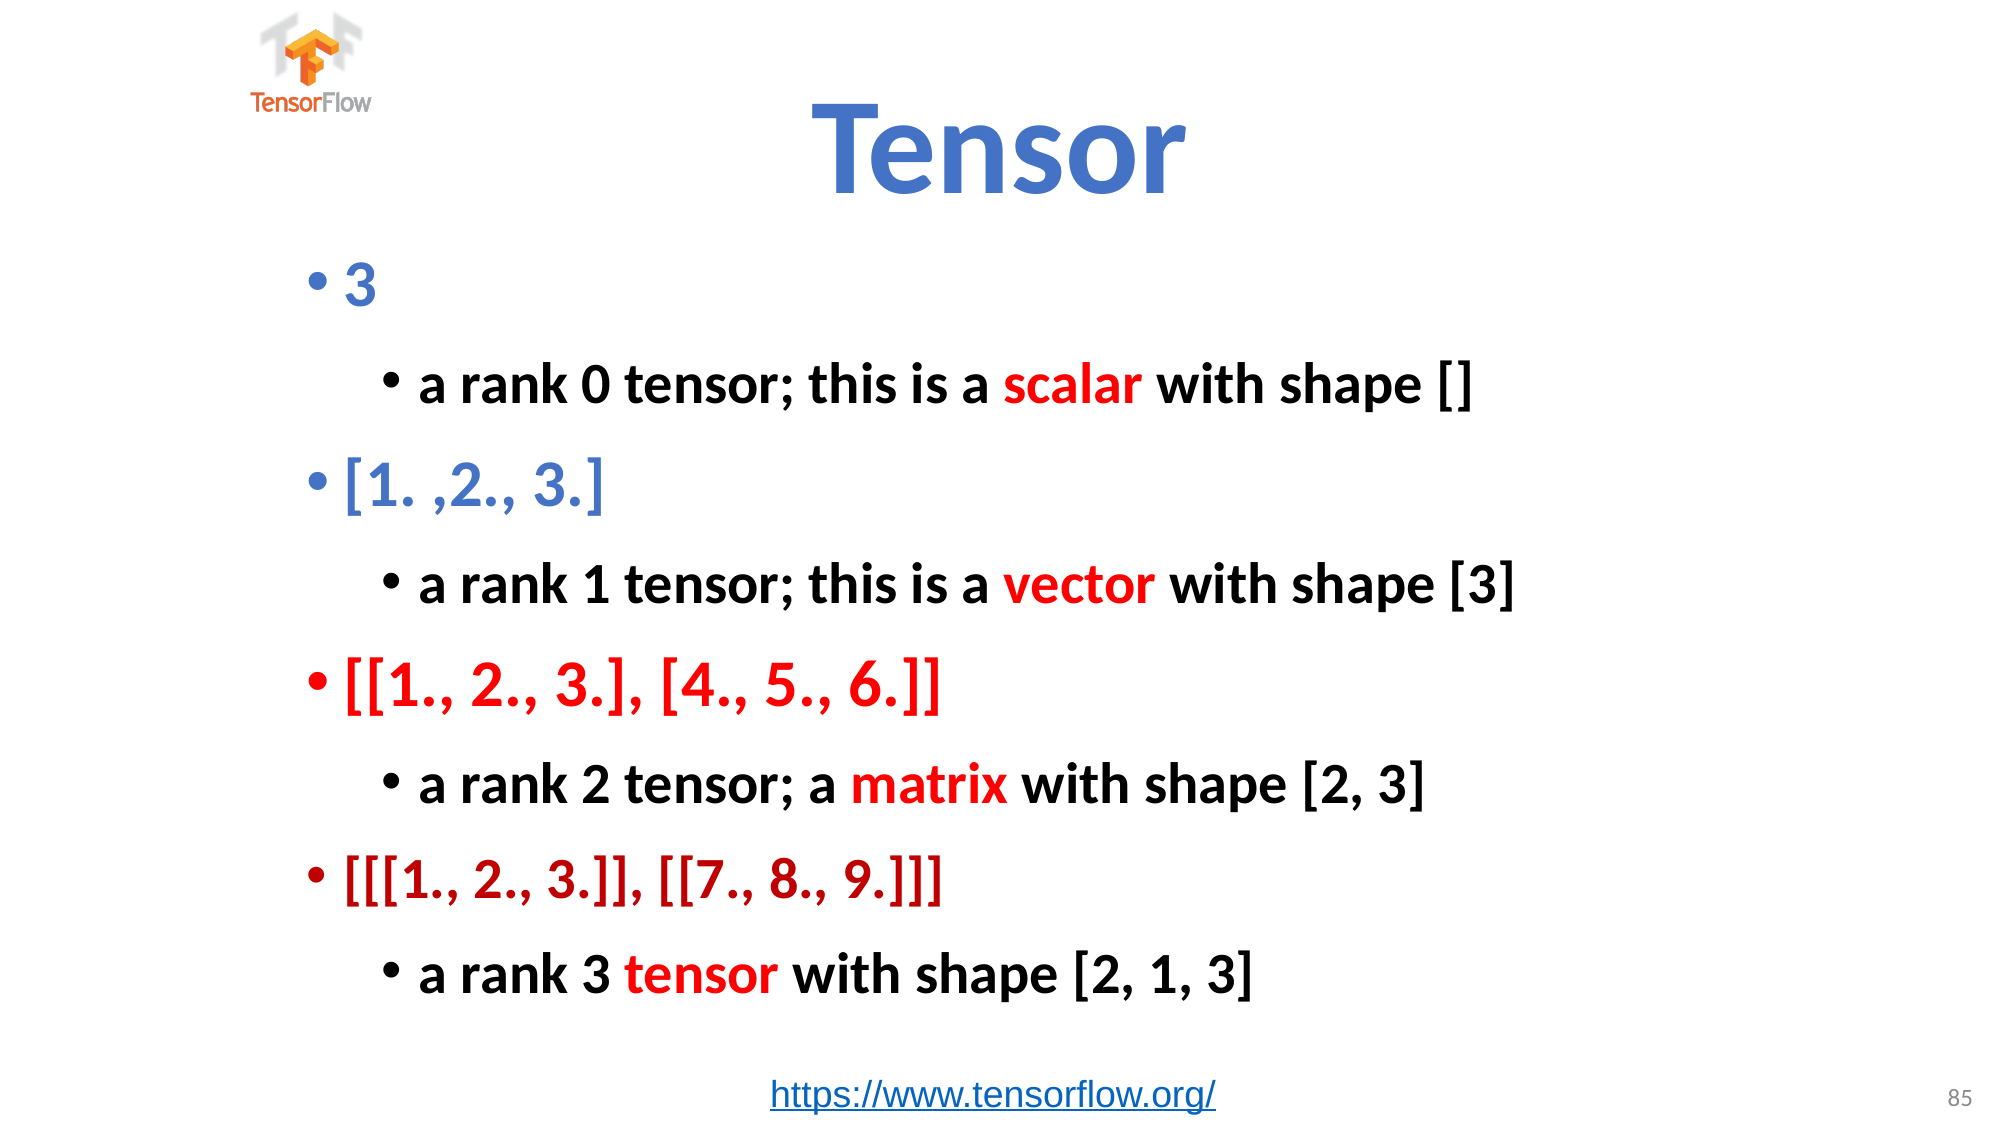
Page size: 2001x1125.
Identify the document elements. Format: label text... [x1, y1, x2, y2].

list 3 a rank 0 tensor; this is a scalar with shape [] [1. ,2., 3.] a rank 1 tensor; this is a vector with shape [3] [[1., 2., 3.], [4., 5., 6.]] a rank 2 tensor; a matrix with shape [2, 3] [[[1., 2., 3.]], [[7., 8., 9.]]] a rank 3 tensor with shape [2, 1, 3] [291, 232, 1803, 1070]
picture [247, 7, 374, 116]
title Tensor [324, 45, 1675, 232]
text_box https://www.tensorflow.org/ [755, 1062, 1231, 1123]
slide_number 85 [1830, 1076, 1989, 1116]
